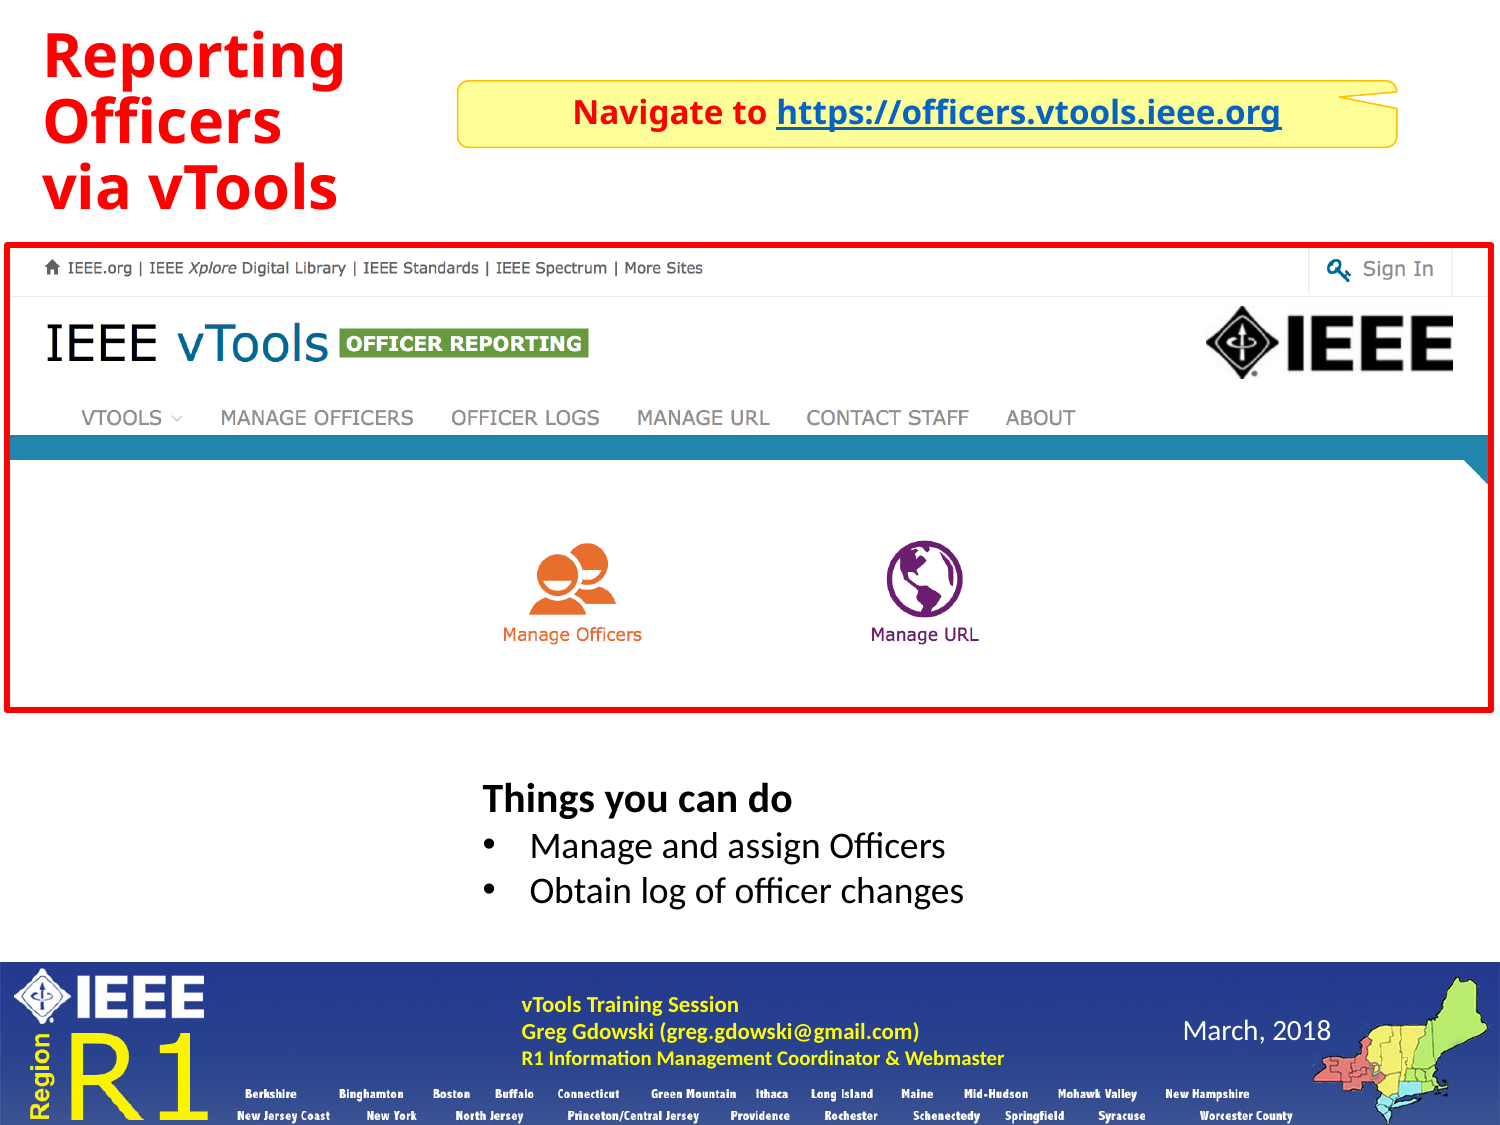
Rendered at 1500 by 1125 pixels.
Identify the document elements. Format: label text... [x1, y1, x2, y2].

picture [0, 962, 1500, 1125]
slide_number 9 [1059, 1042, 1397, 1103]
text_box Things you can do Manage and assign Officers Obtain log of officer changes [468, 763, 980, 919]
text_box Navigate to https://officers.vtools.ieee.org [457, 80, 1397, 148]
picture [10, 248, 1489, 707]
title Reporting Officers via vTools [27, 15, 379, 232]
